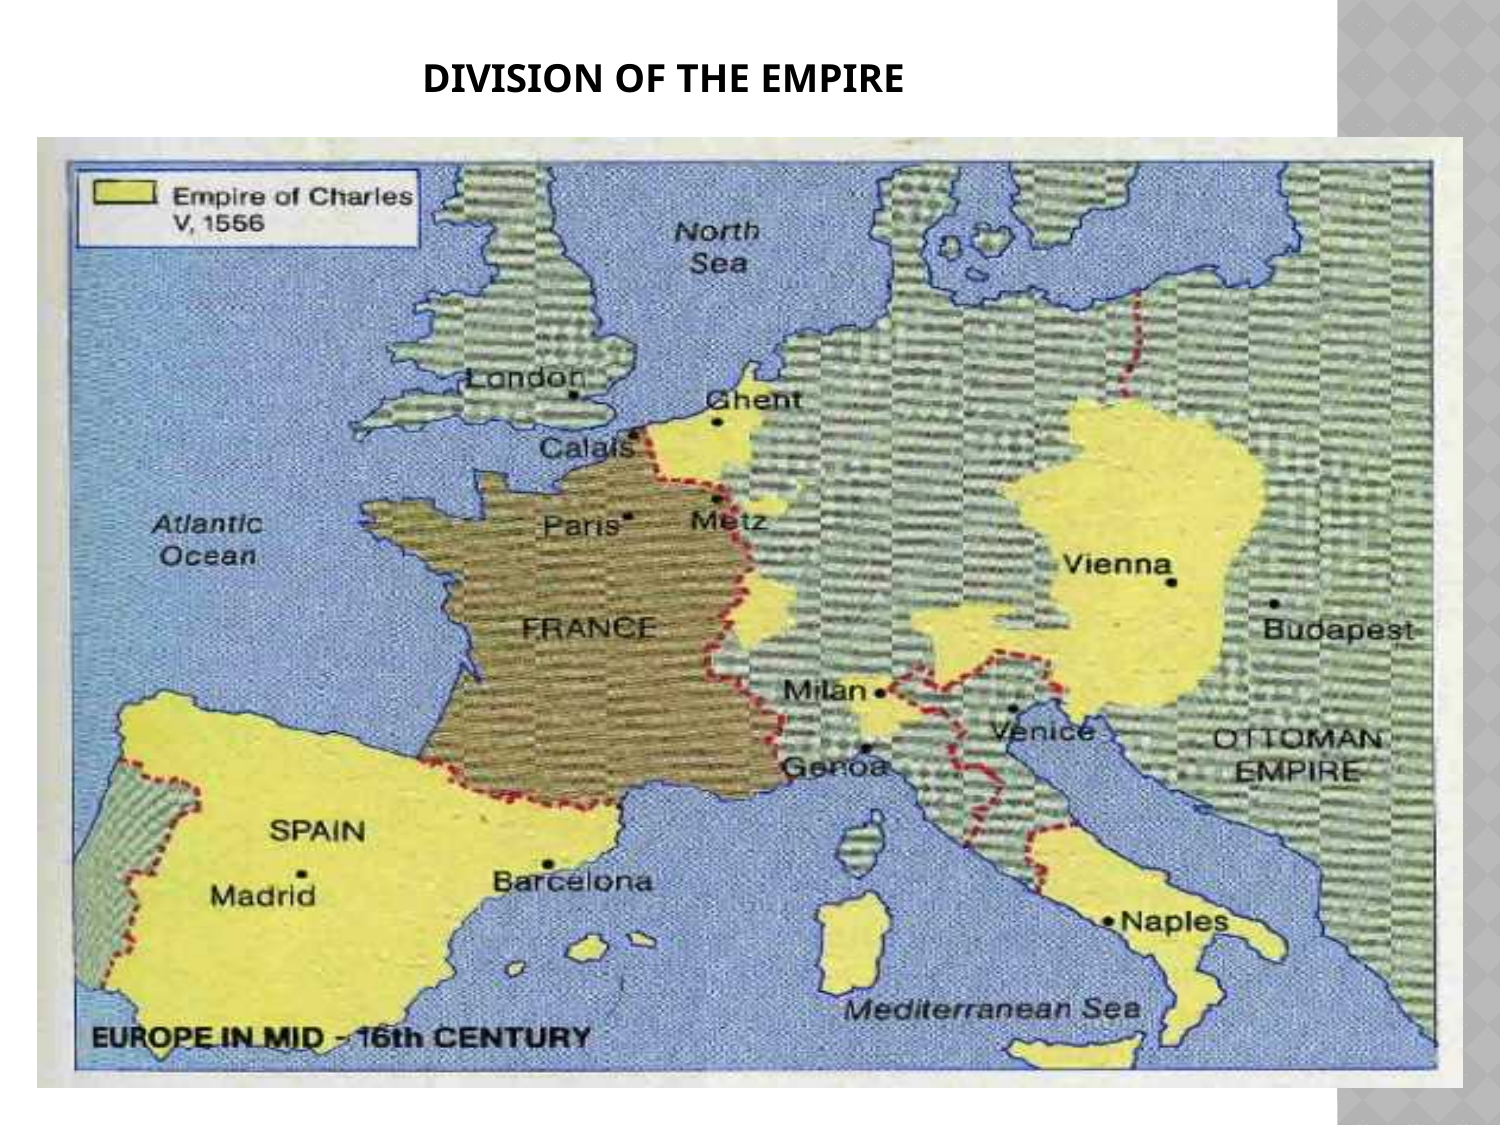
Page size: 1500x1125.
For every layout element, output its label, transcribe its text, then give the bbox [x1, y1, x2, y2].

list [36, 137, 1463, 1088]
title Division of the Empire [75, 52, 1263, 100]
